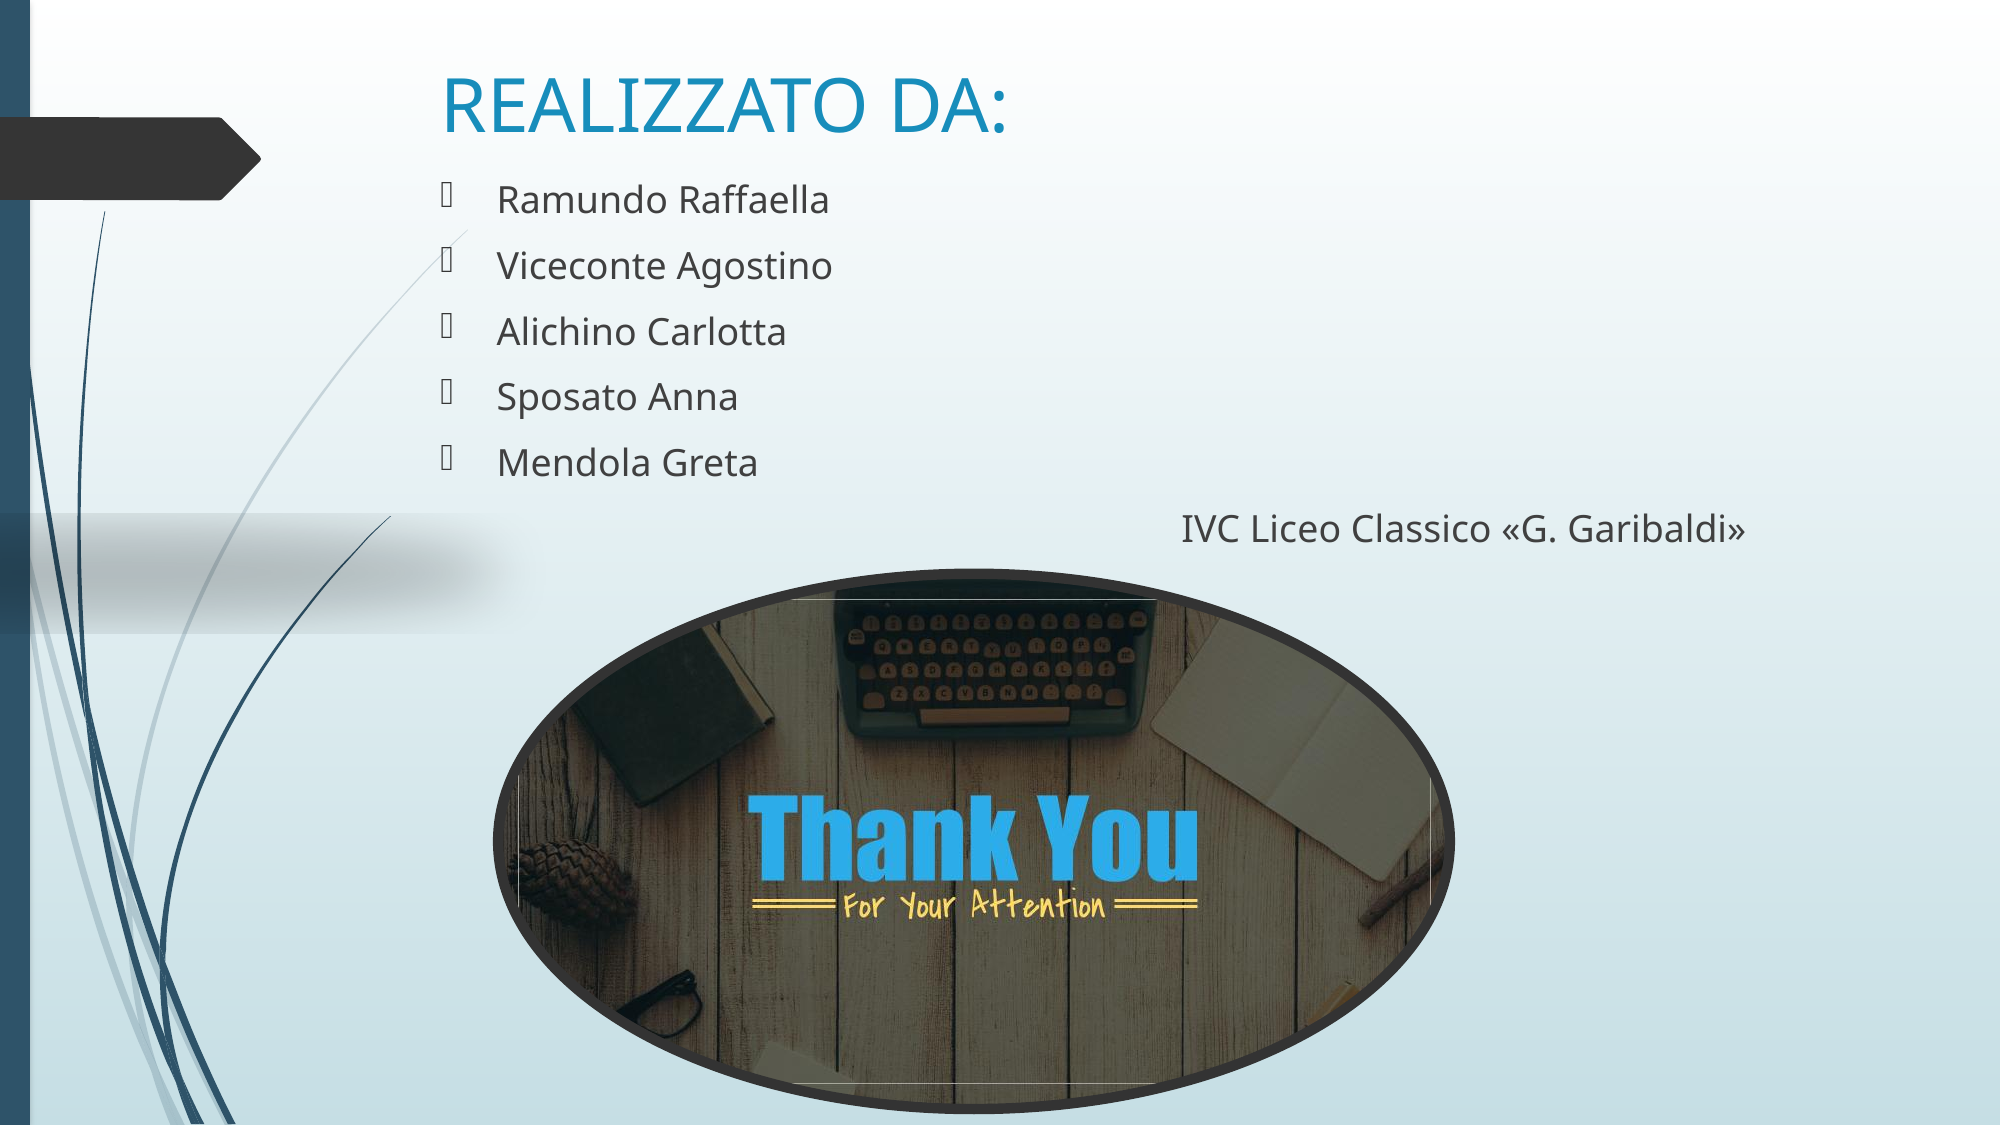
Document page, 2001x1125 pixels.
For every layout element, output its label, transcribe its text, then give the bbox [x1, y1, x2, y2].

list Ramundo Raffaella Viceconte Agostino Alichino Carlotta Sposato Anna Mendola Greta IVC Liceo Classico «G. Garibaldi» [425, 168, 1888, 788]
picture [497, 573, 1451, 1110]
title REALIZZATO DA: [425, 49, 1888, 168]
